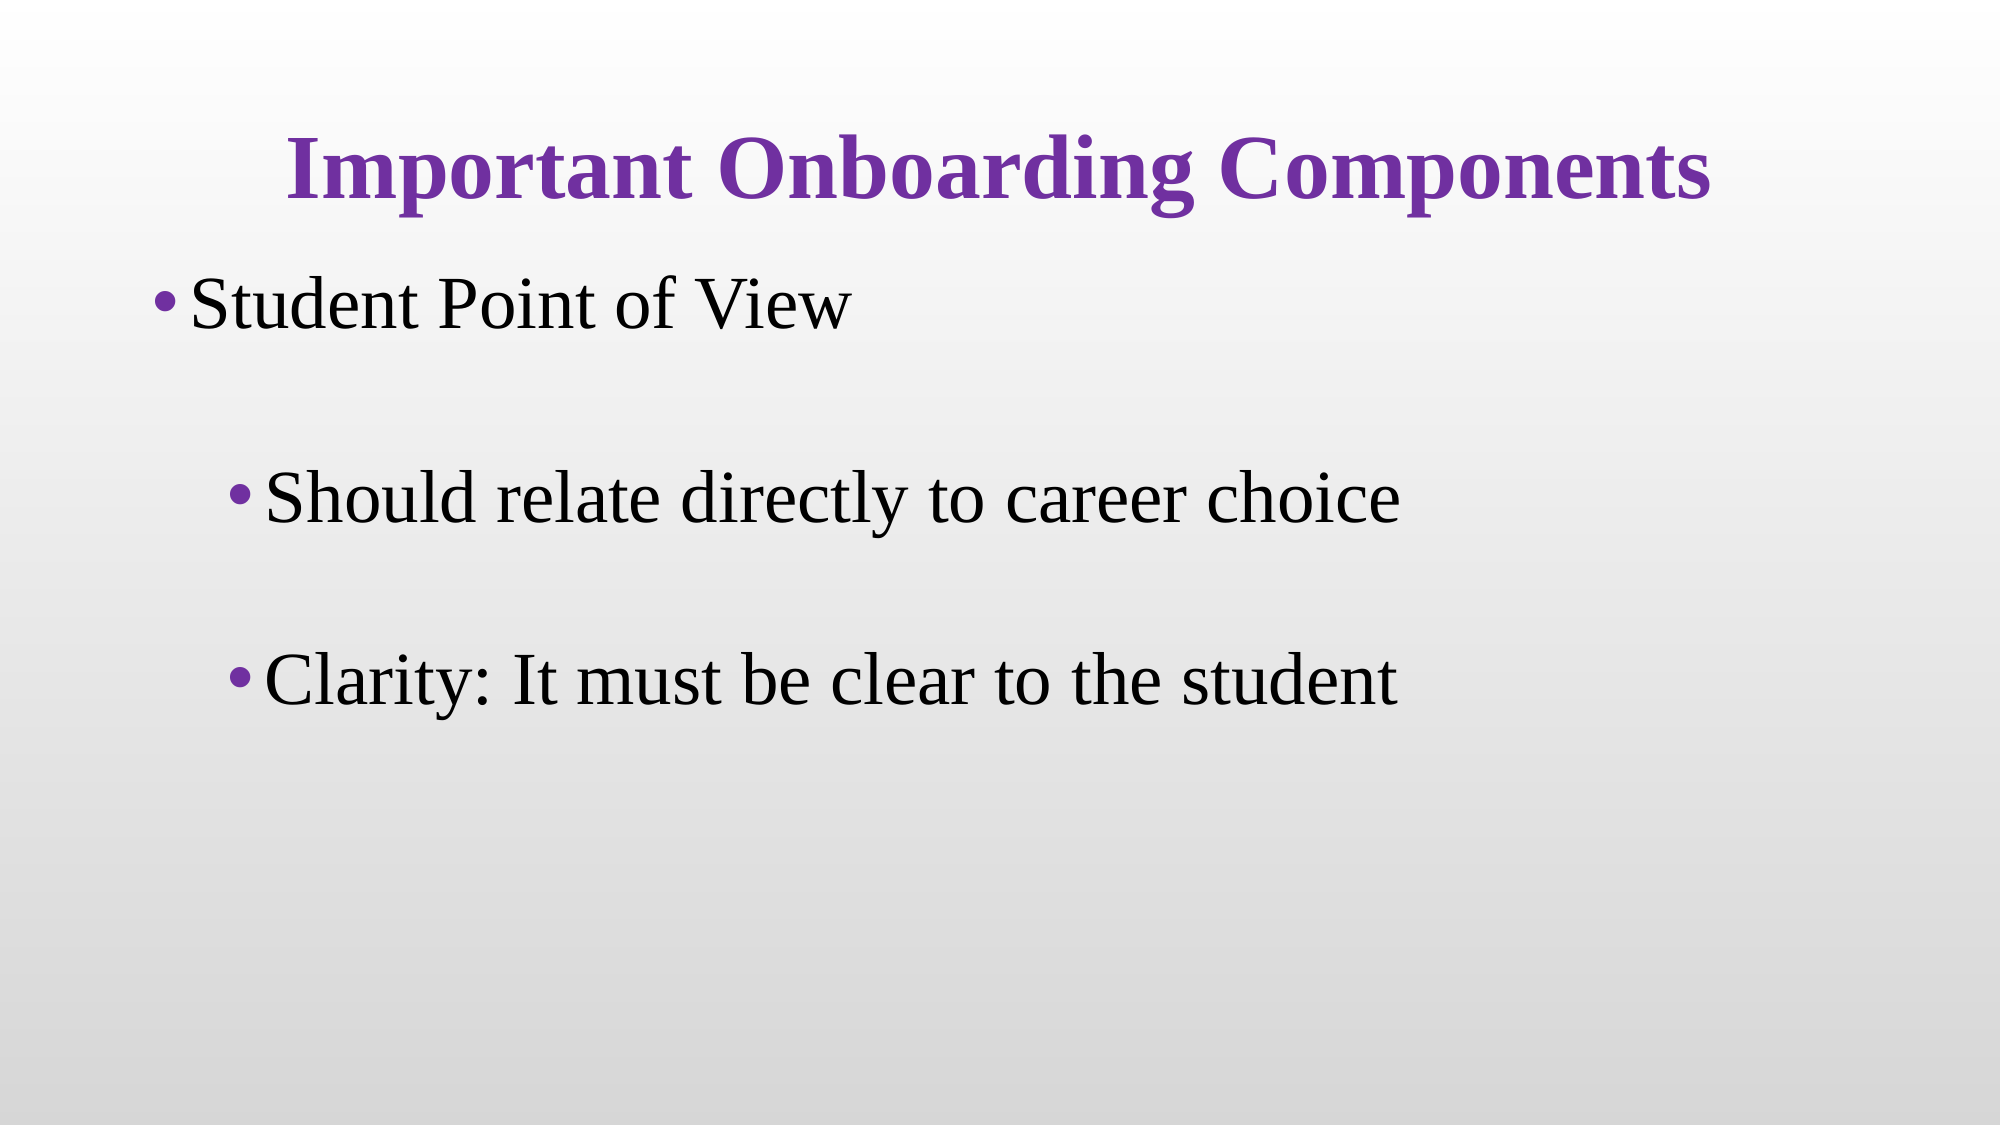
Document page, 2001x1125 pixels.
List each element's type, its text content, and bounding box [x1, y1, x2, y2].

list Student Point of View Should relate directly to career choice Clarity: It must be clear to the student [137, 256, 1863, 1014]
title Important Onboarding Components [137, 59, 1863, 256]
